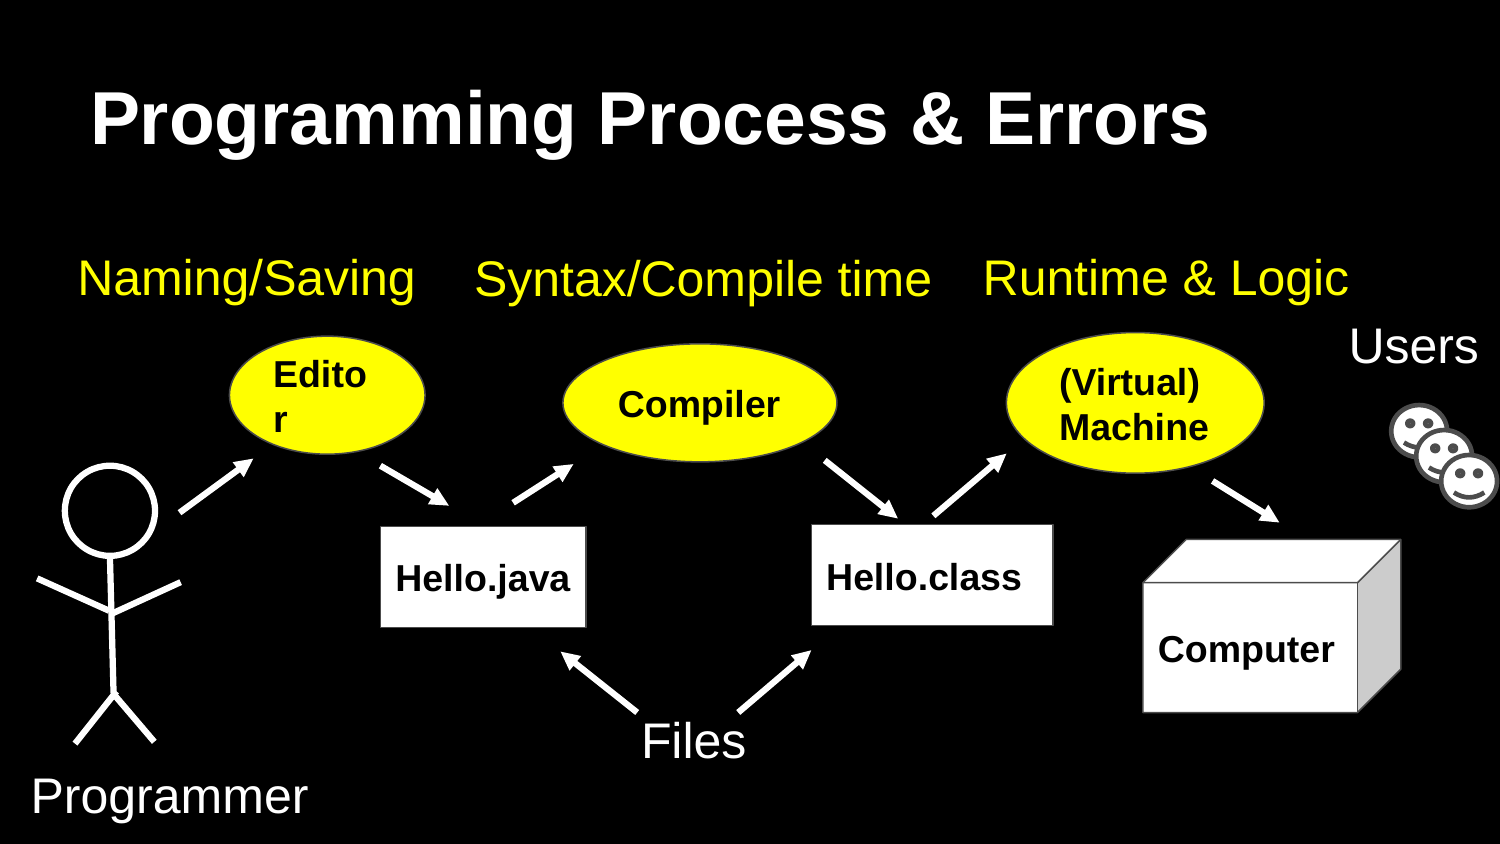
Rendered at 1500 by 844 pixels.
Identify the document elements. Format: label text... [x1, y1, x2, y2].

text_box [380, 465, 450, 506]
text_box Programmer [15, 748, 338, 836]
text_box [1441, 455, 1498, 508]
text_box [36, 465, 181, 744]
text_box Naming/Saving [62, 230, 451, 332]
text_box (Virtual) Machine [1006, 332, 1265, 474]
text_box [560, 651, 638, 713]
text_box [737, 650, 812, 713]
text_box Files [626, 693, 774, 780]
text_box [1212, 480, 1280, 523]
text_box Syntax/Compile time [459, 231, 959, 333]
text_box Runtime & Logic [967, 230, 1384, 318]
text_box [933, 453, 1007, 517]
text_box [512, 463, 574, 503]
text_box [1416, 430, 1473, 483]
text_box Hello.java [380, 526, 586, 628]
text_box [179, 458, 254, 513]
text_box Users [1333, 298, 1500, 382]
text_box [824, 460, 899, 519]
text_box Compiler [562, 343, 837, 462]
text_box [1391, 405, 1448, 458]
title Programming Process & Errors [75, 33, 1425, 175]
text_box Hello.class [811, 524, 1053, 626]
text_box Computer [1142, 539, 1401, 713]
text_box Editor [229, 336, 426, 455]
